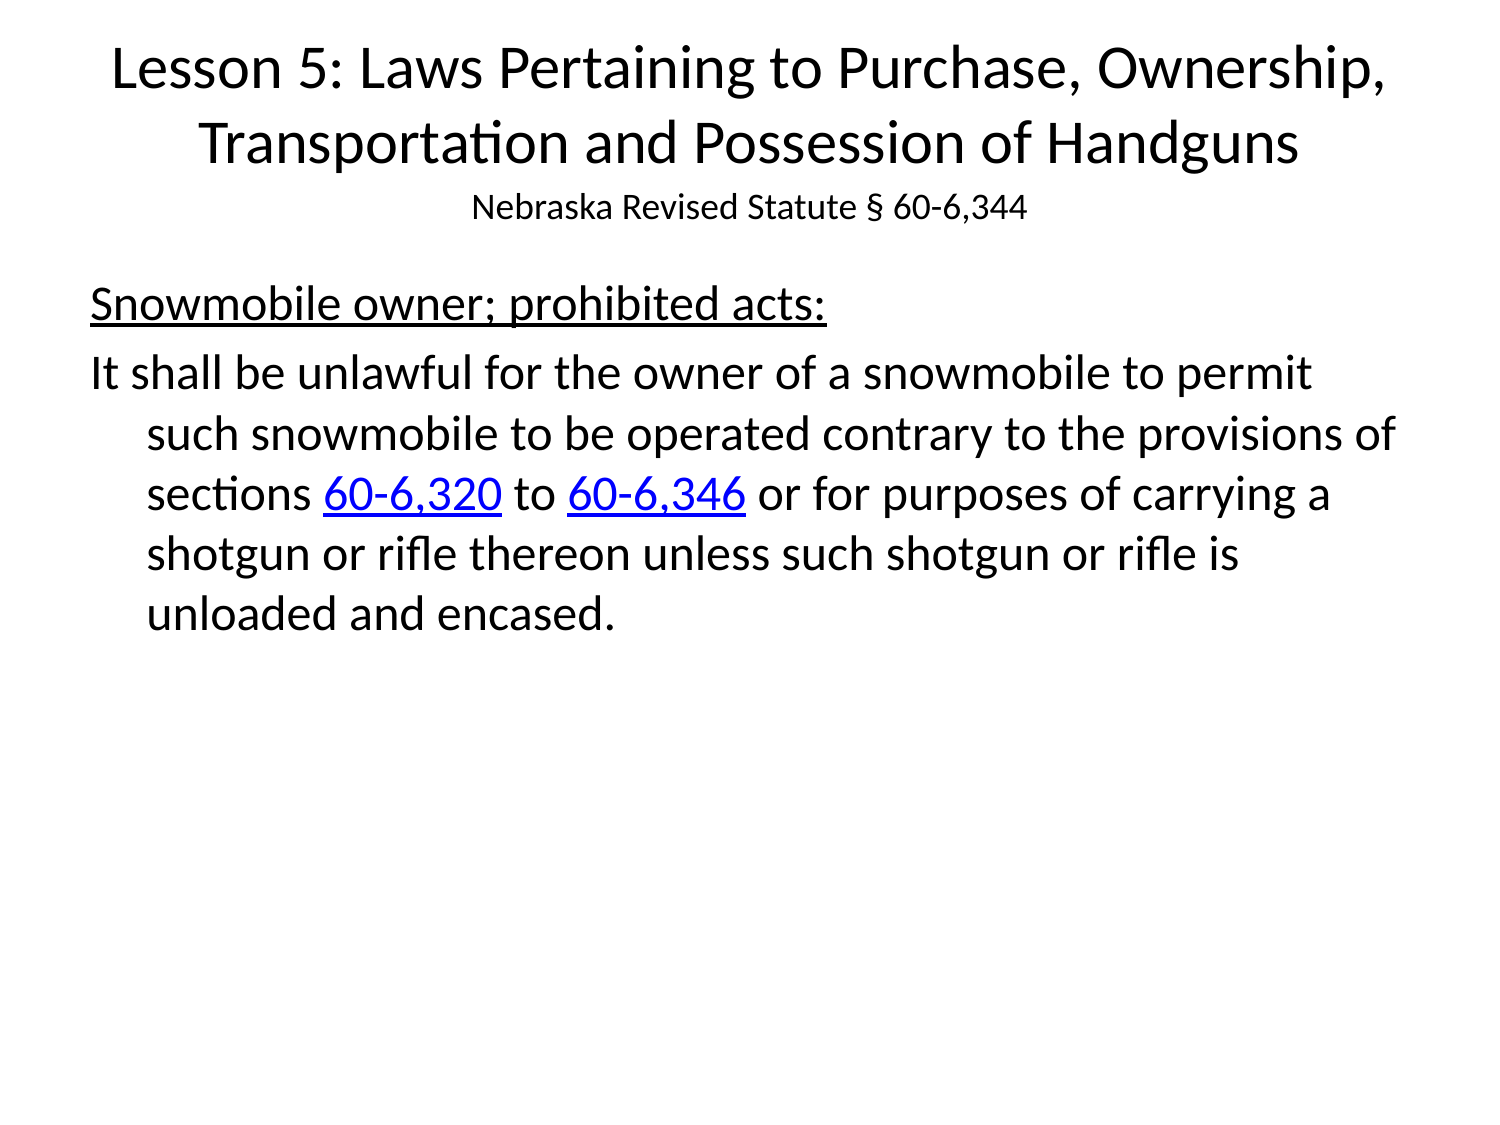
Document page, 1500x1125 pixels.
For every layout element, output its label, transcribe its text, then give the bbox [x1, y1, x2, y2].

title Lesson 5: Laws Pertaining to Purchase, Ownership, Transportation and Possession of Handguns [75, 45, 1425, 233]
list Snowmobile owner; prohibited acts: It shall be unlawful for the owner of a snowmobile to permit such snowmobile to be operated contrary to the provisions of sections 60-6,320 to 60-6,346 or for purposes of carrying a shotgun or rifle thereon unless such shotgun or rifle is unloaded and encased. [75, 262, 1425, 1005]
text_box Nebraska Revised Statute § 60-6,344 [456, 175, 1044, 235]
